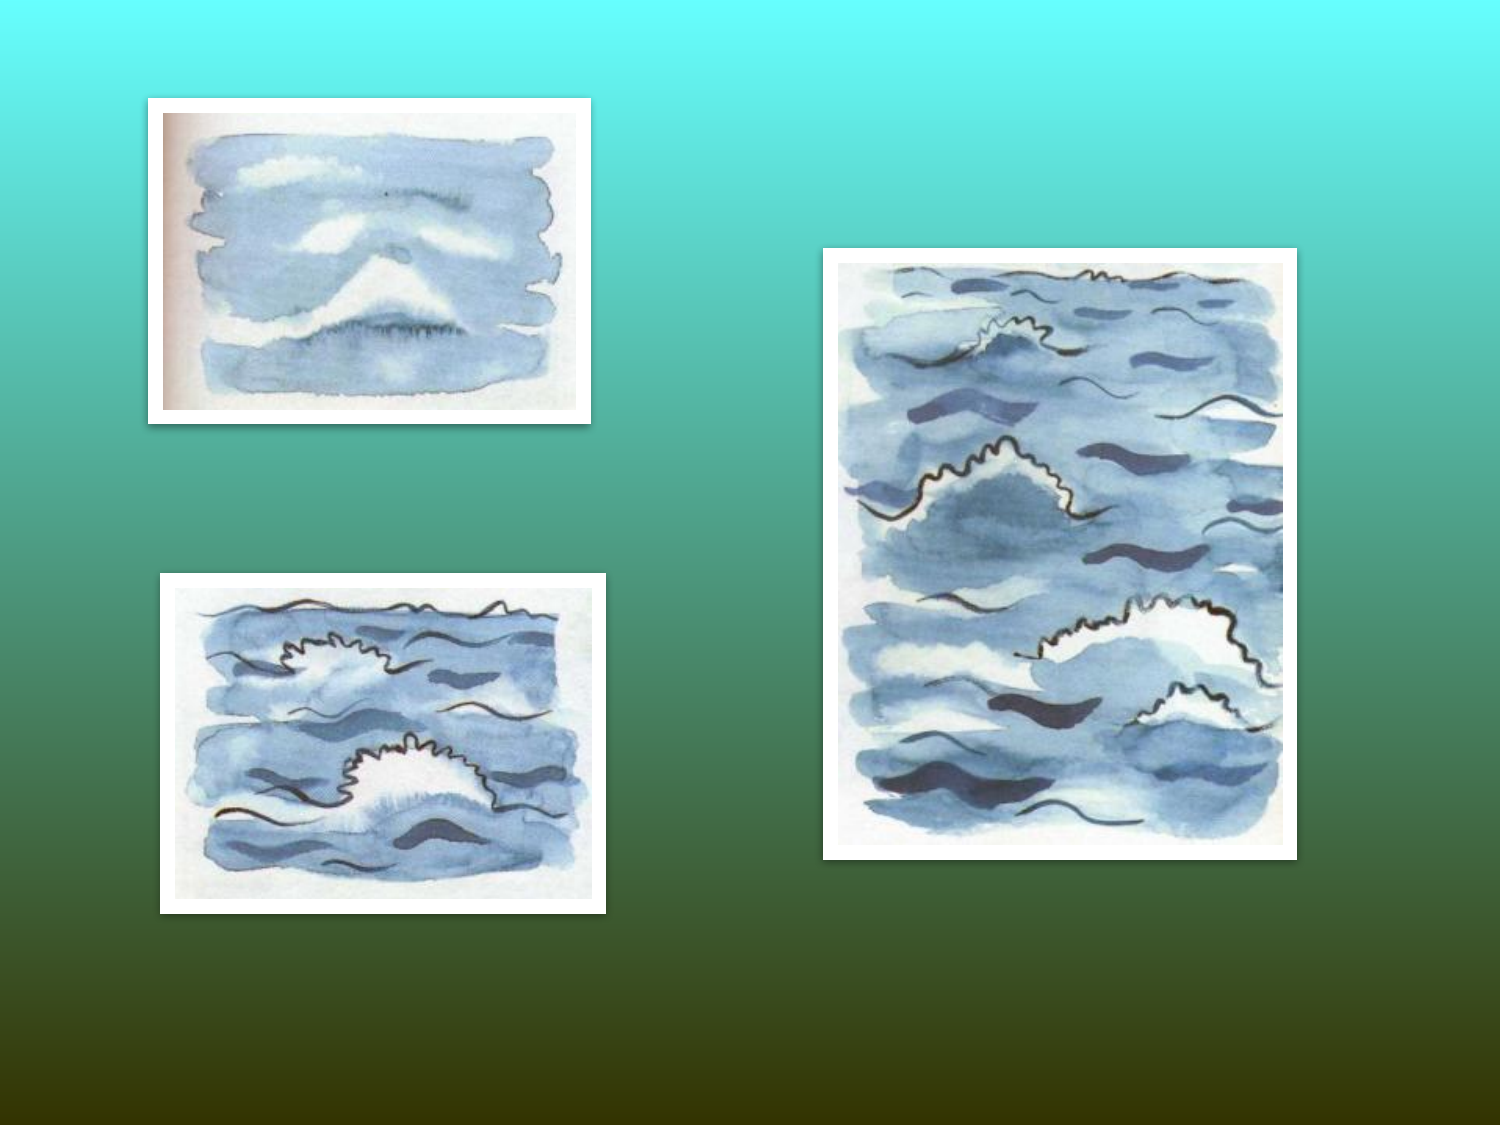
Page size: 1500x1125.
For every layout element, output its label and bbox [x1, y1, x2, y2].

picture [837, 262, 1284, 846]
picture [174, 587, 592, 900]
picture [162, 112, 577, 411]
